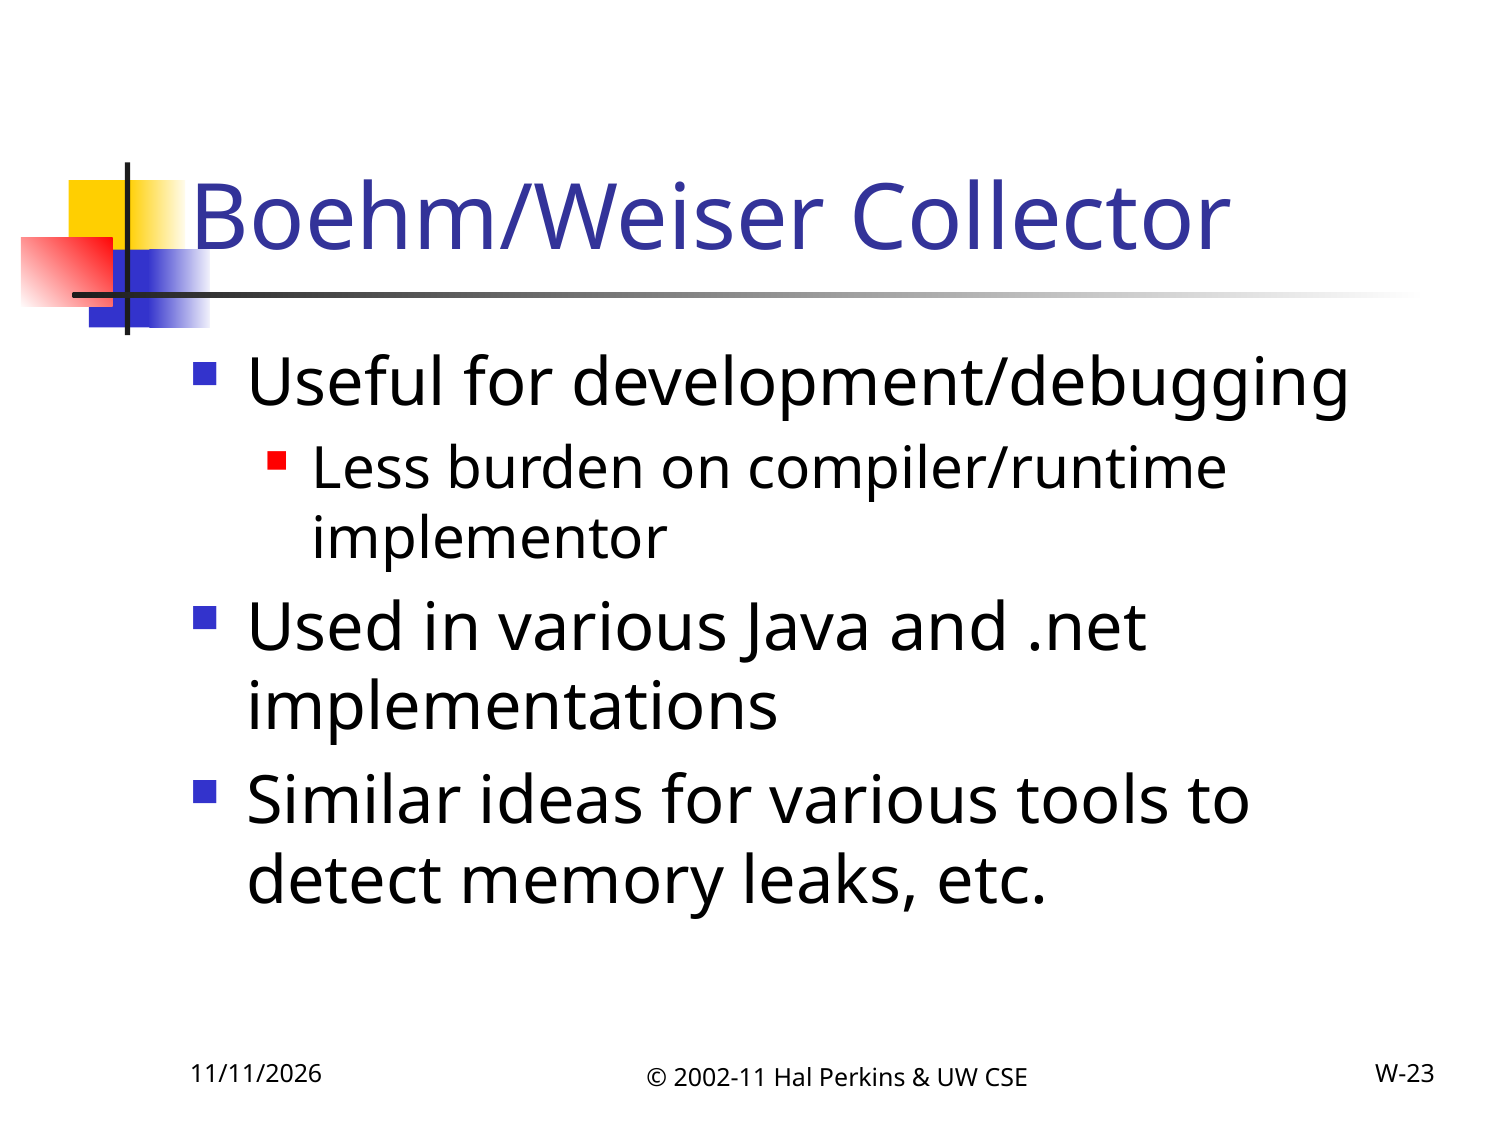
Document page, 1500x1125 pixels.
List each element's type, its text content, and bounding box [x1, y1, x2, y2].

slide_number W-23 [1137, 1023, 1451, 1100]
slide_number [174, 1023, 488, 1100]
title Boehm/Weiser Collector [174, 34, 1454, 276]
footer © 2002-11 Hal Perkins & UW CSE [599, 1023, 1076, 1100]
list Useful for development/debugging Less burden on compiler/runtime implementor Used in various Java and .net implementations Similar ideas for various tools to detect memory leaks, etc. [174, 330, 1451, 1007]
